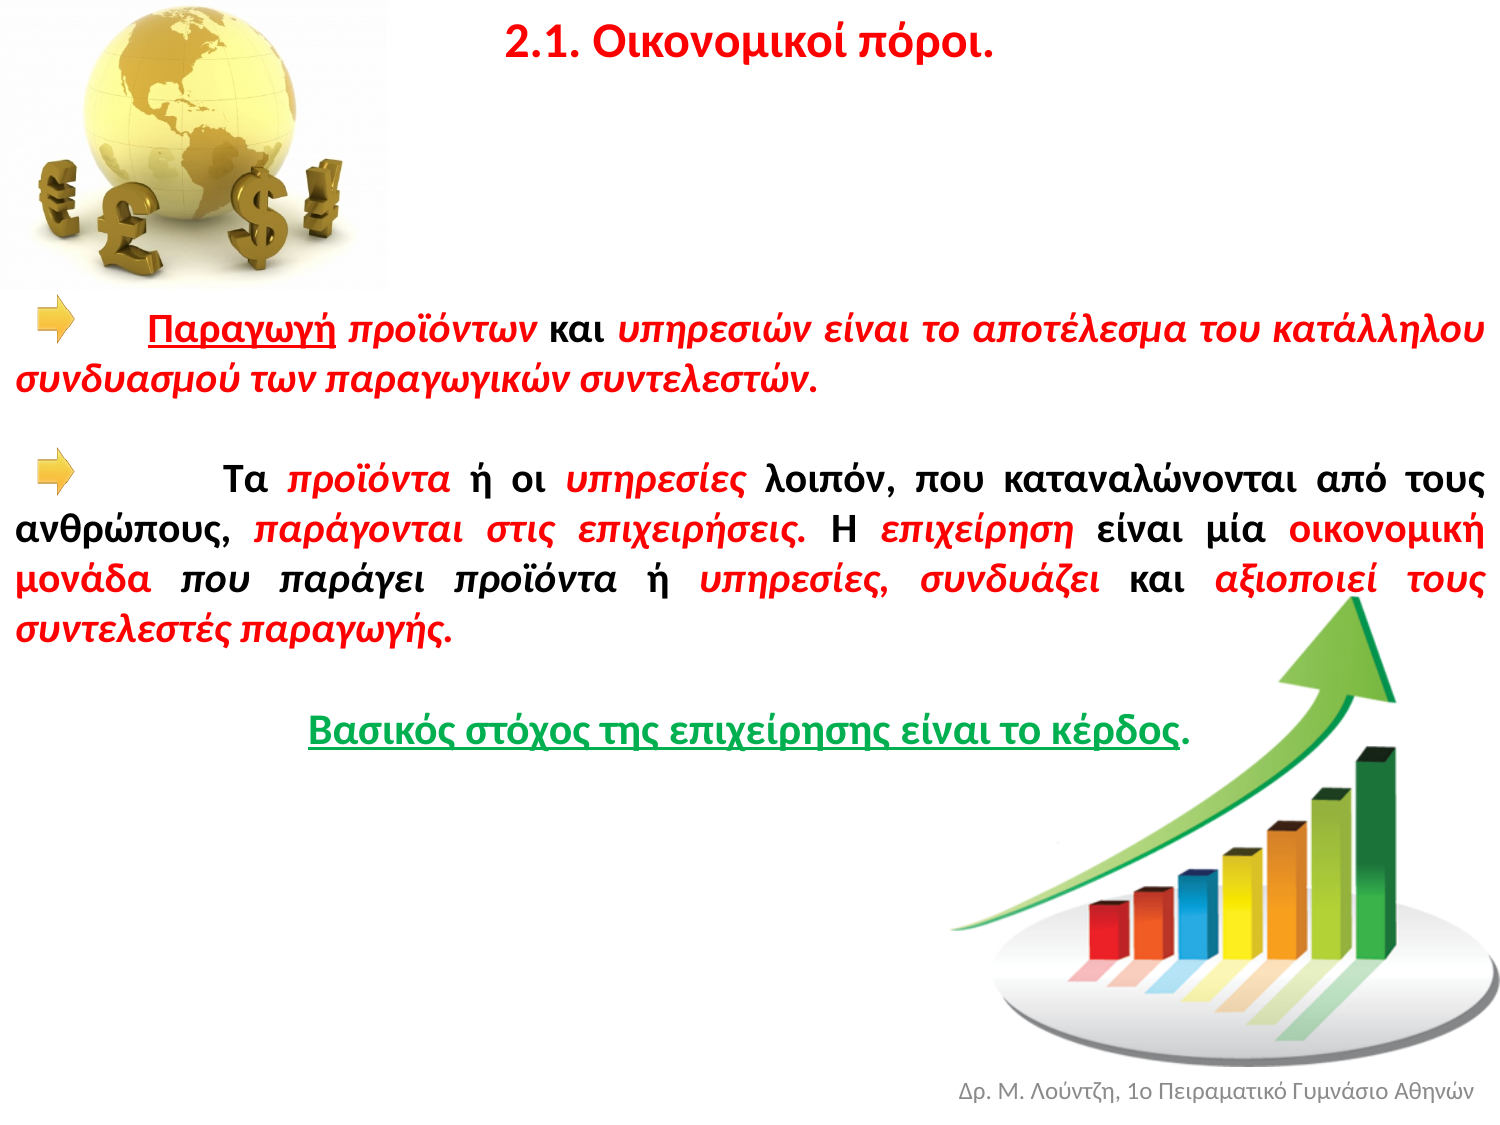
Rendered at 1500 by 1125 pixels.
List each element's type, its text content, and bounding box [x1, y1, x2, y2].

text_box Παραγωγή προϊόντων και υπηρεσιών είναι το αποτέλεσμα του κατάλληλου συνδυασμού των παραγωγικών συντελεστών. Τα προϊόντα ή οι υπηρεσίες λοιπόν, που καταναλώνονται από τους ανθρώπους, παράγονται στις επιχειρήσεις. Η επιχείρηση είναι μία οικονομική μονάδα που παράγει προϊόντα ή υπηρεσίες, συνδυάζει και αξιοποιεί τους συντελεστές παραγωγής. Βασικός στόχος της επιχείρησης είναι το κέρδος. [0, 292, 1500, 961]
picture [0, 0, 387, 291]
text_box 2.1. Οικονομικοί πόροι. [776, 0, 1500, 75]
picture [34, 292, 83, 346]
text_box [388, 0, 776, 292]
picture [34, 445, 83, 499]
picture [948, 596, 1500, 1067]
footer Δρ. Μ. Λούντζη, 1ο Πειραματικό Γυμνάσιο Αθηνών [934, 1054, 1500, 1125]
